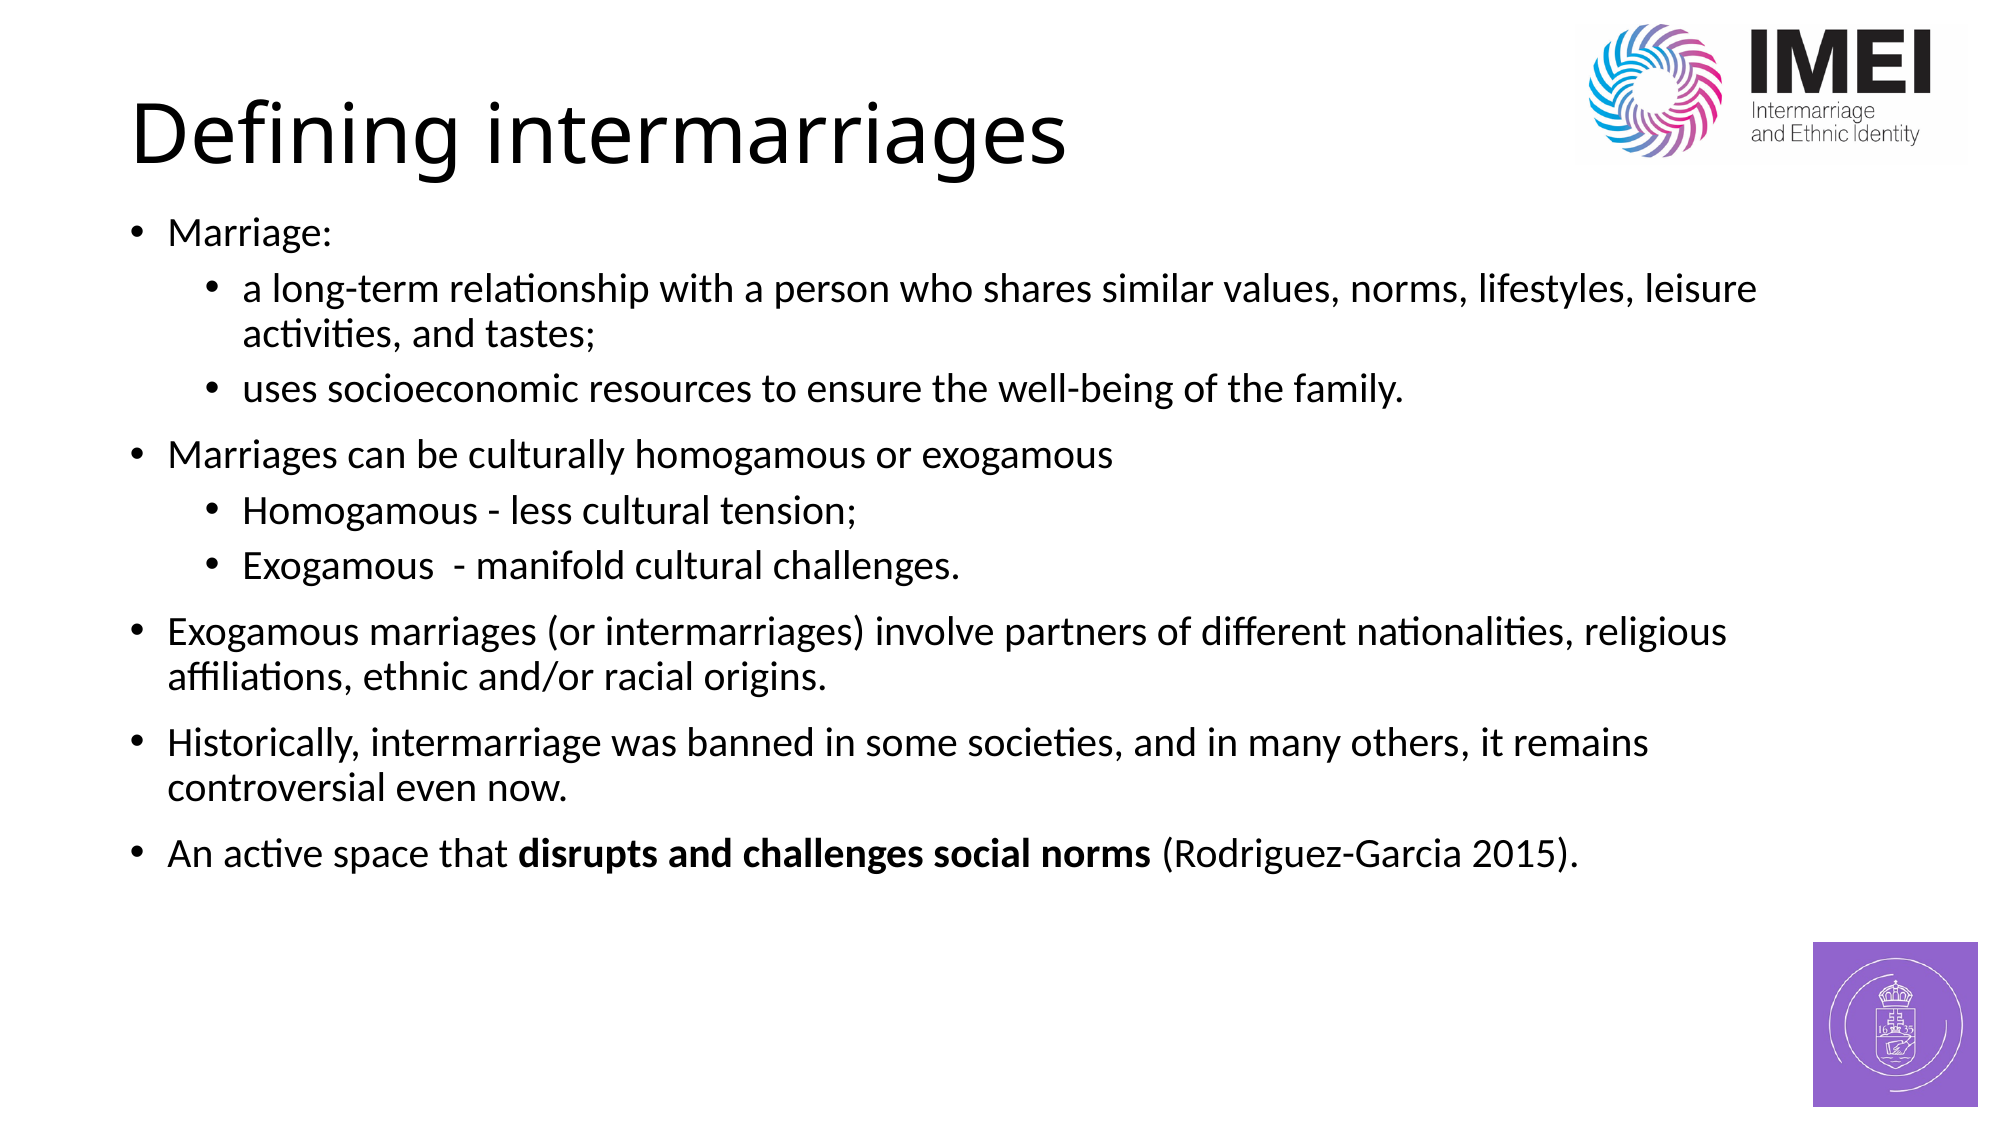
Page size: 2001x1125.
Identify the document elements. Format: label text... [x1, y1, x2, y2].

picture [1813, 942, 1978, 1107]
picture [1575, 24, 1968, 165]
title Defining intermarriages [114, 59, 1863, 203]
list Marriage: a long-term relationship with a person who shares similar values, norms, lifestyles, leisure activities, and tastes; uses socioeconomic resources to ensure the well-being of the family. Marriages can be culturally homogamous or exogamous Homogamous - less cultural tension; Exogamous - manifold cultural challenges. Exogamous marriages (or intermarriages) involve partners of different nationalities, religious affiliations, ethnic and/or racial origins. Historically, intermarriage was banned in some societies, and in many others, it remains controversial even now. An active space that disrupts and challenges social norms (Rodriguez-Garcia 2015). [114, 203, 1863, 1047]
